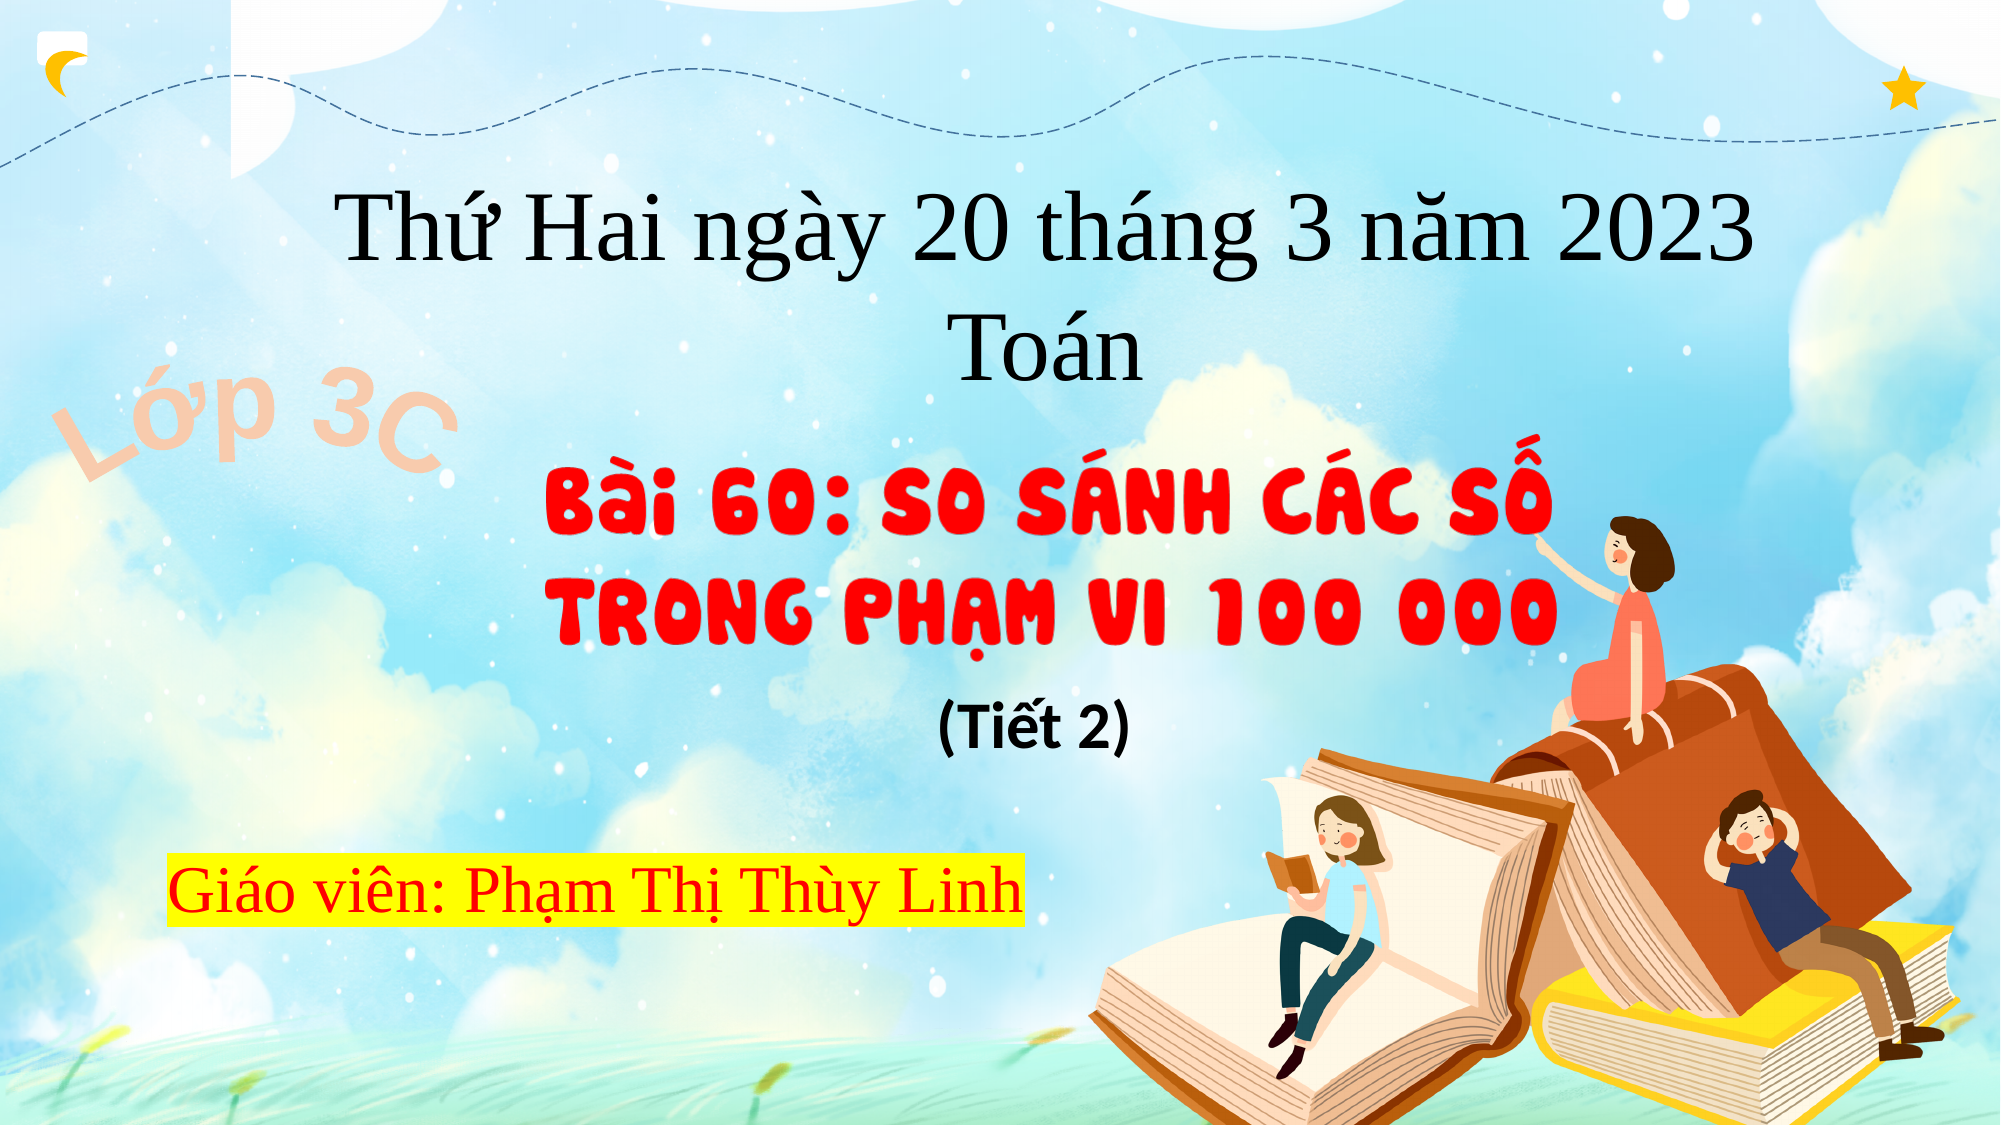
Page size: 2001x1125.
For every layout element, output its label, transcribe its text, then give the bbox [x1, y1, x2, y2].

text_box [0, 0, 2000, 198]
text_box (Tiết 2) [921, 716, 1059, 770]
text_box Giáo viên: Phạm Thị Thùy Linh [152, 838, 1059, 933]
picture [0, 198, 2001, 1125]
text_box Thứ Hai ngày 20 tháng 3 năm 2023 Toán [197, 198, 1893, 408]
